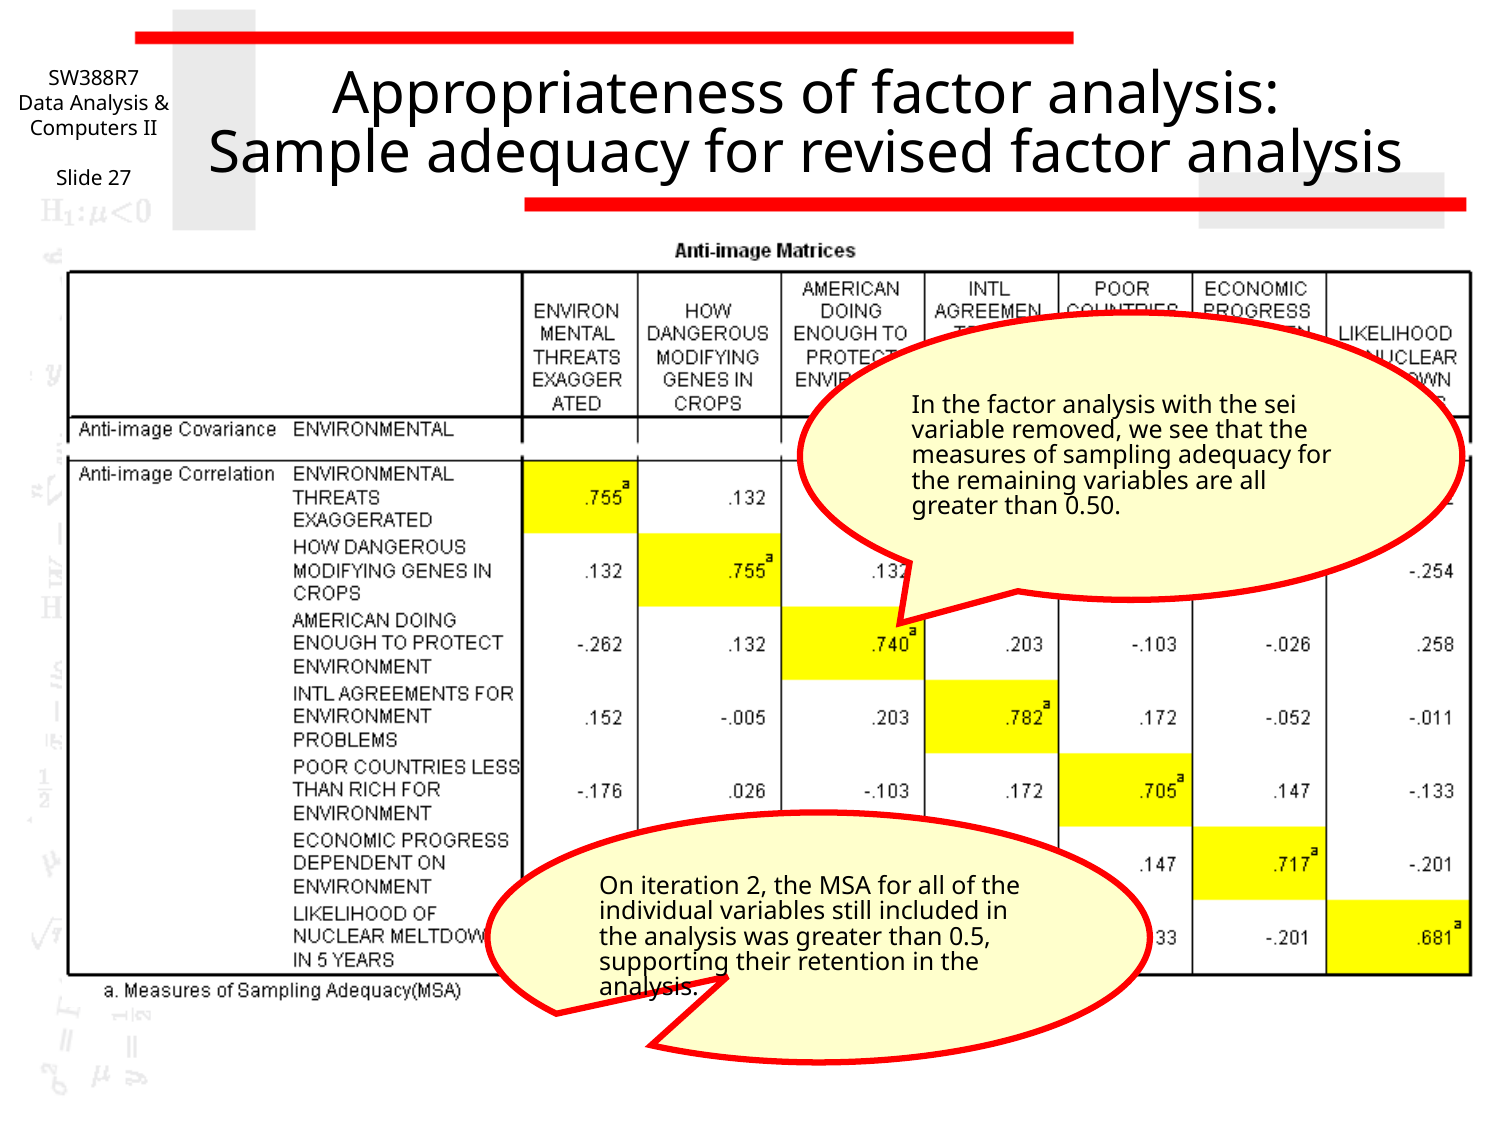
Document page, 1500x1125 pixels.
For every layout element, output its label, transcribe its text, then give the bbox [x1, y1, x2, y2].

slide_number SW388R7 Data Analysis & Computers II Slide 27 [0, 50, 187, 200]
text_box On iteration 2, the MSA for all of the individual variables still included in the analysis was greater than 0.5, supporting their retention in the analysis. [651, 1016, 1077, 1063]
title Appropriateness of factor analysis: Sample adequacy for revised factor analysis [187, 50, 1425, 200]
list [62, 237, 1474, 1007]
picture [18, 0, 1500, 1108]
